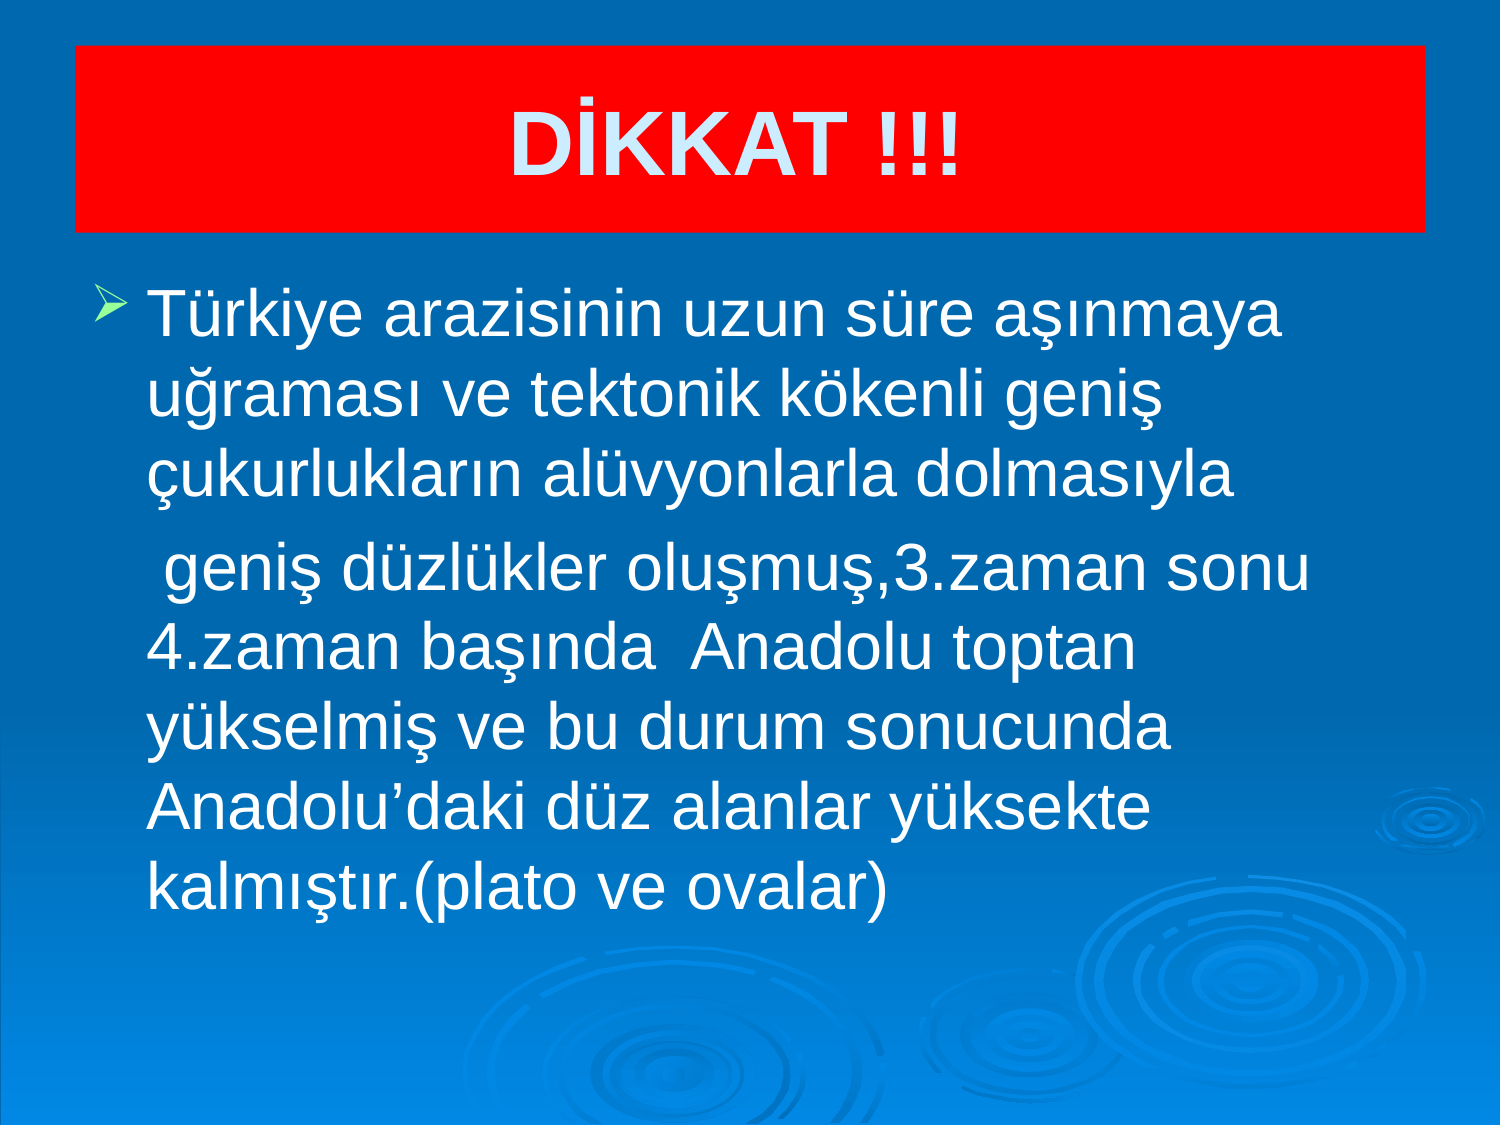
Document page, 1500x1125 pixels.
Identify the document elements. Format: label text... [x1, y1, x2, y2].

list Türkiye arazisinin uzun süre aşınmaya uğraması ve tektonik kökenli geniş çukurlukların alüvyonlarla dolmasıyla geniş düzlükler oluşmuş,3.zaman sonu 4.zaman başında Anadolu toptan yükselmiş ve bu durum sonucunda Anadolu’daki düz alanlar yüksekte kalmıştır.(plato ve ovalar) [75, 262, 1425, 1005]
title DİKKAT !!! [75, 45, 1425, 233]
